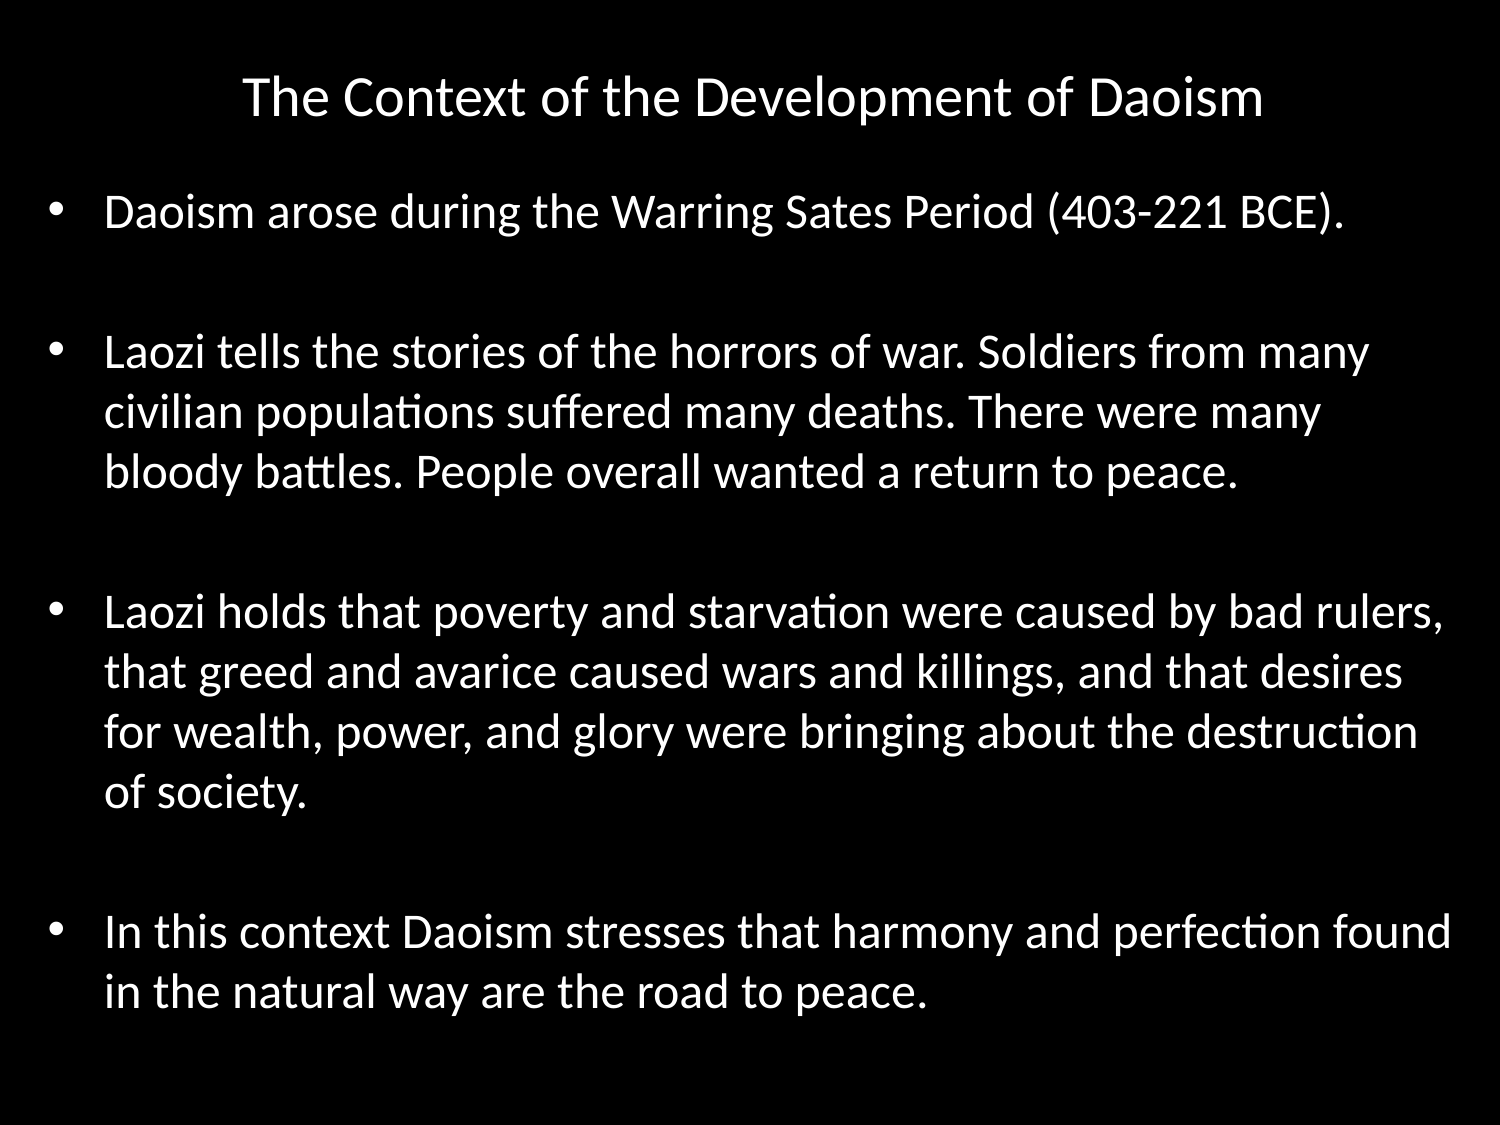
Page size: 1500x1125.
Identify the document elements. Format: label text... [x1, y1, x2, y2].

title The Context of the Development of Daoism [32, 45, 1475, 141]
list Daoism arose during the Warring Sates Period (403-221 BCE). Laozi tells the stories of the horrors of war. Soldiers from many civilian populations suffered many deaths. There were many bloody battles. People overall wanted a return to peace. Laozi holds that poverty and starvation were caused by bad rulers, that greed and avarice caused wars and killings, and that desires for wealth, power, and glory were bringing about the destruction of society. In this context Daoism stresses that harmony and perfection found in the natural way are the road to peace. [32, 170, 1475, 1096]
